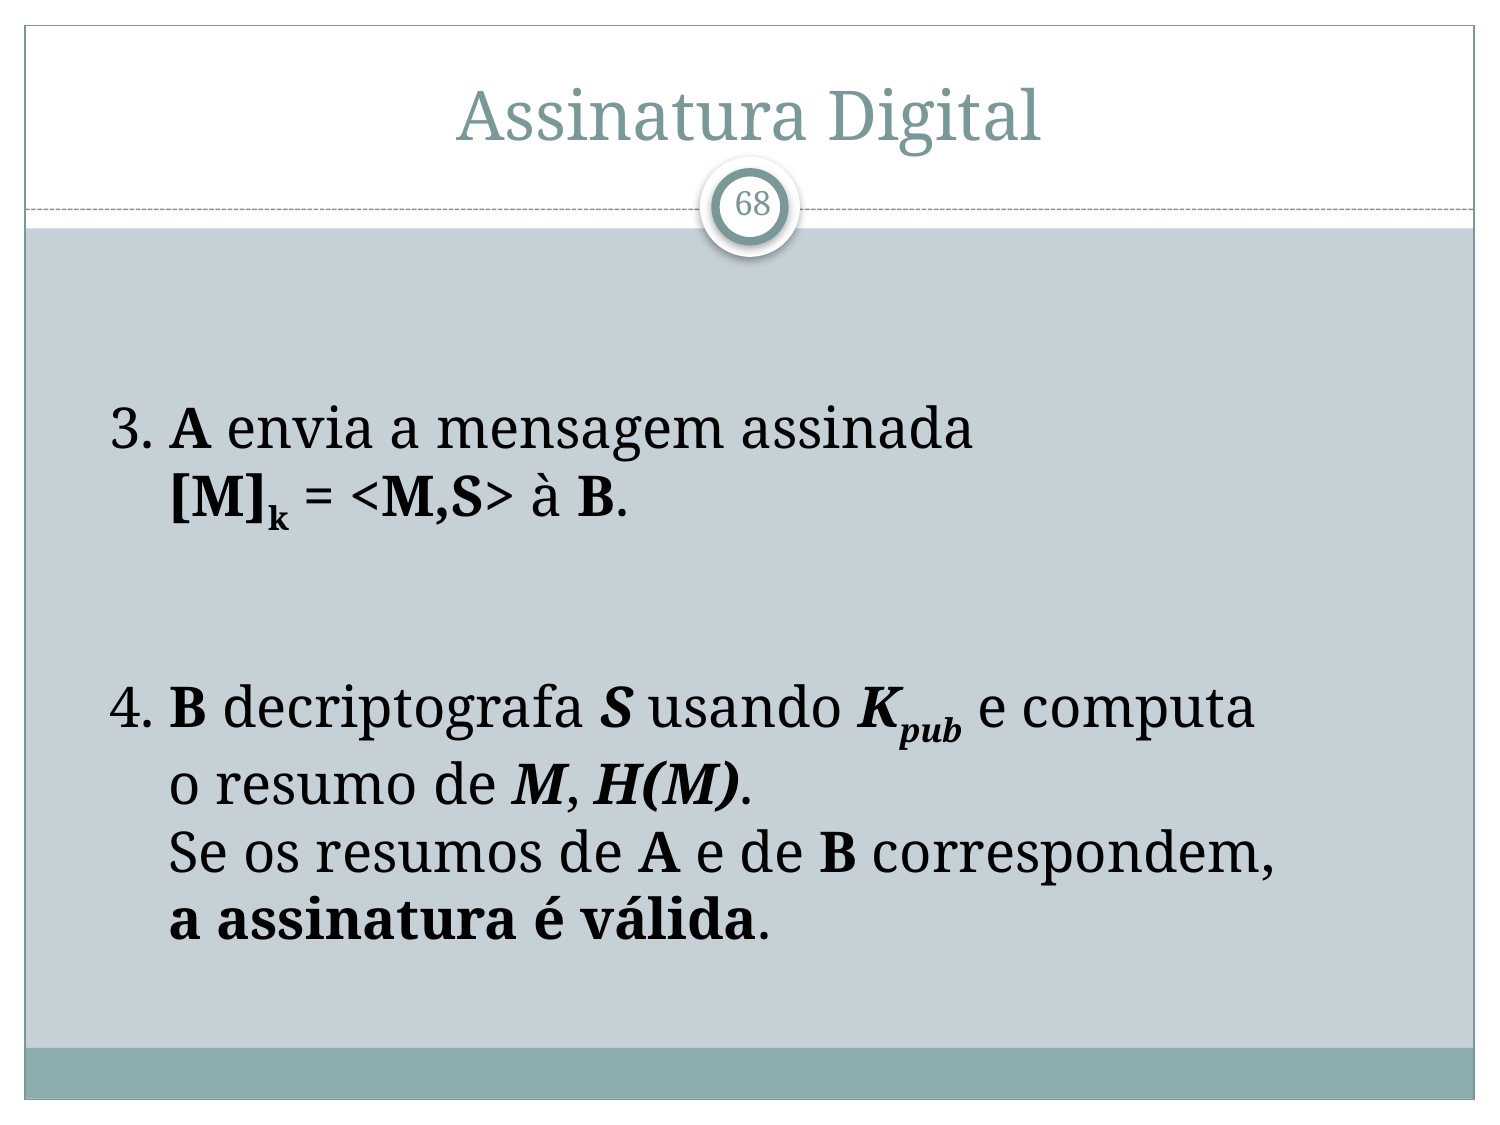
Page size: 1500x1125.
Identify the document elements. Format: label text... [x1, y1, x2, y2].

list 3. A envia a mensagem assinada [M]k = <M,S> à B. 4. B decriptografa S usando Kpub e computa o resumo de M, H(M). Se os resumos de A e de B correspondem, a assinatura é válida. [49, 249, 1450, 1005]
title Assinatura Digital [49, 37, 1450, 162]
slide_number 68 [715, 168, 791, 241]
